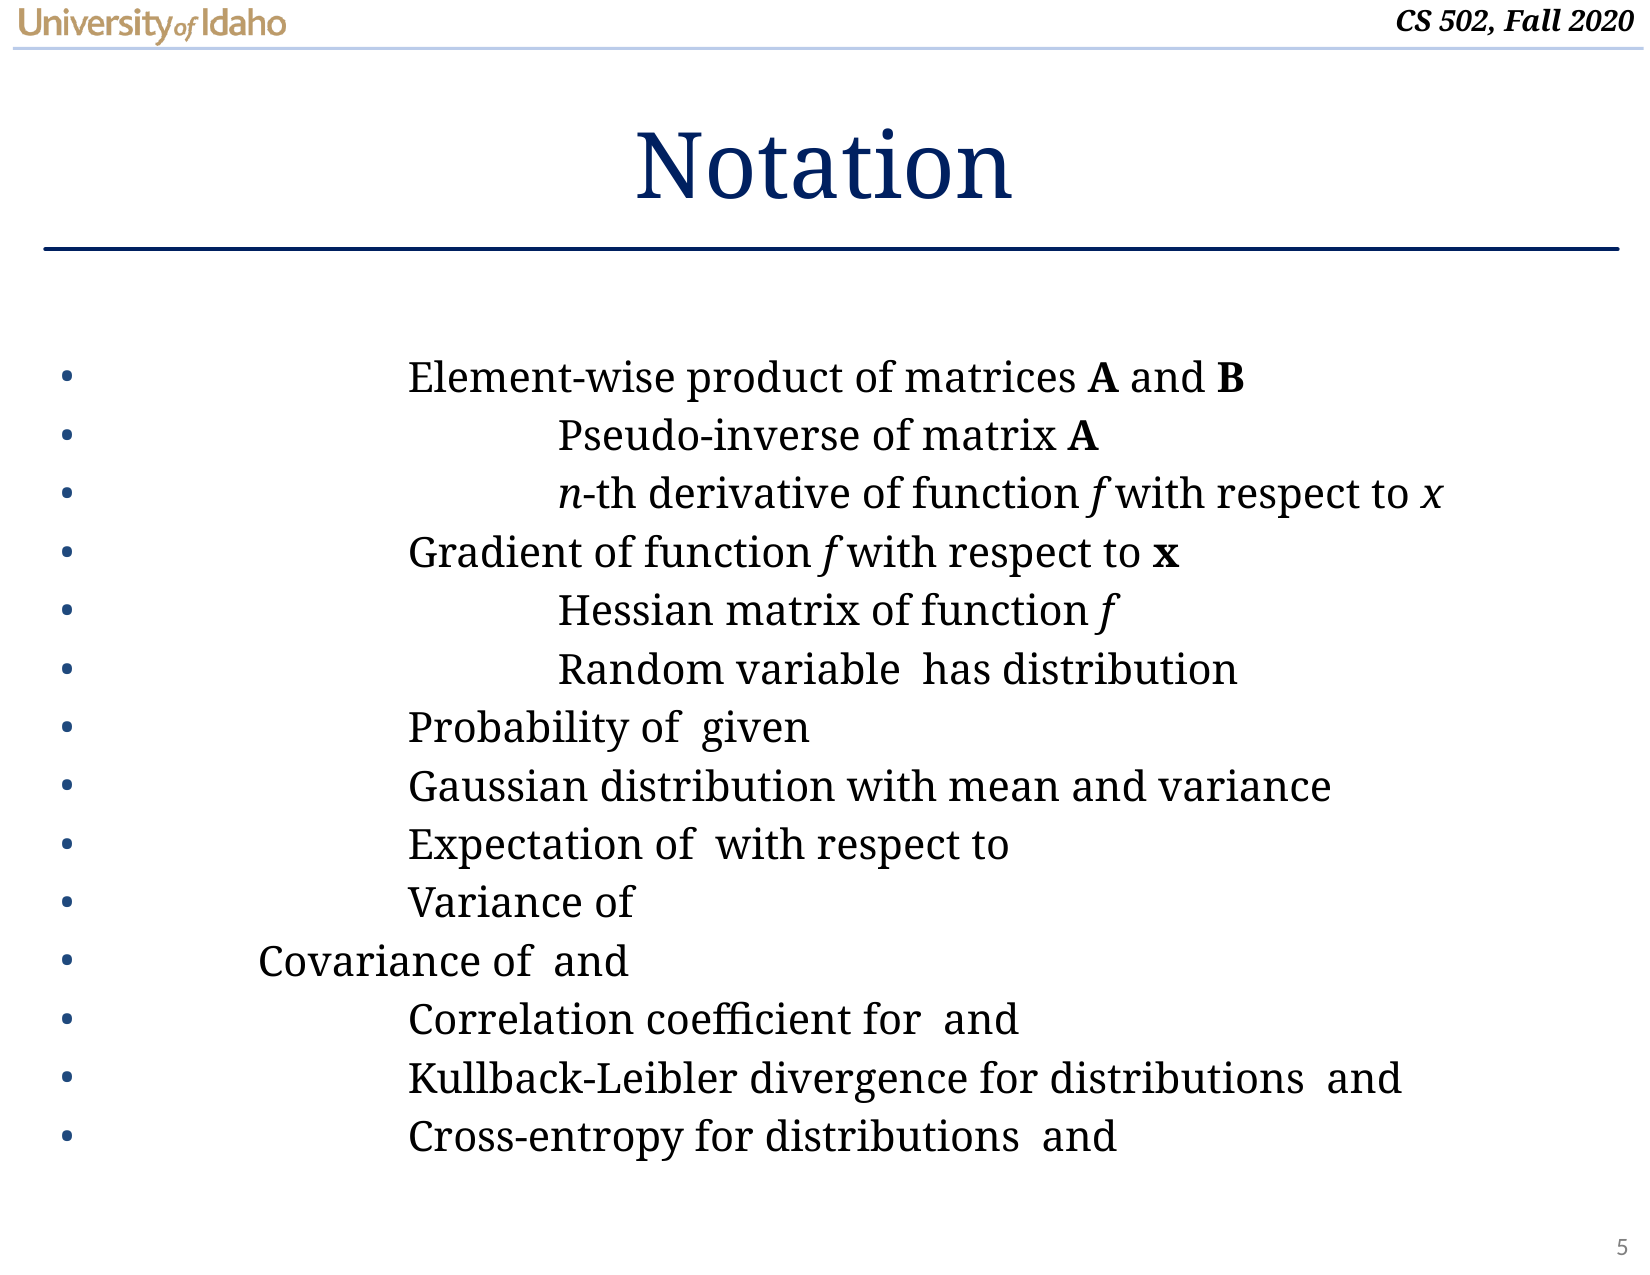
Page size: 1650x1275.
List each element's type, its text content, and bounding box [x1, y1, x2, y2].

title Notation [0, 75, 1650, 248]
picture [19, 8, 286, 46]
